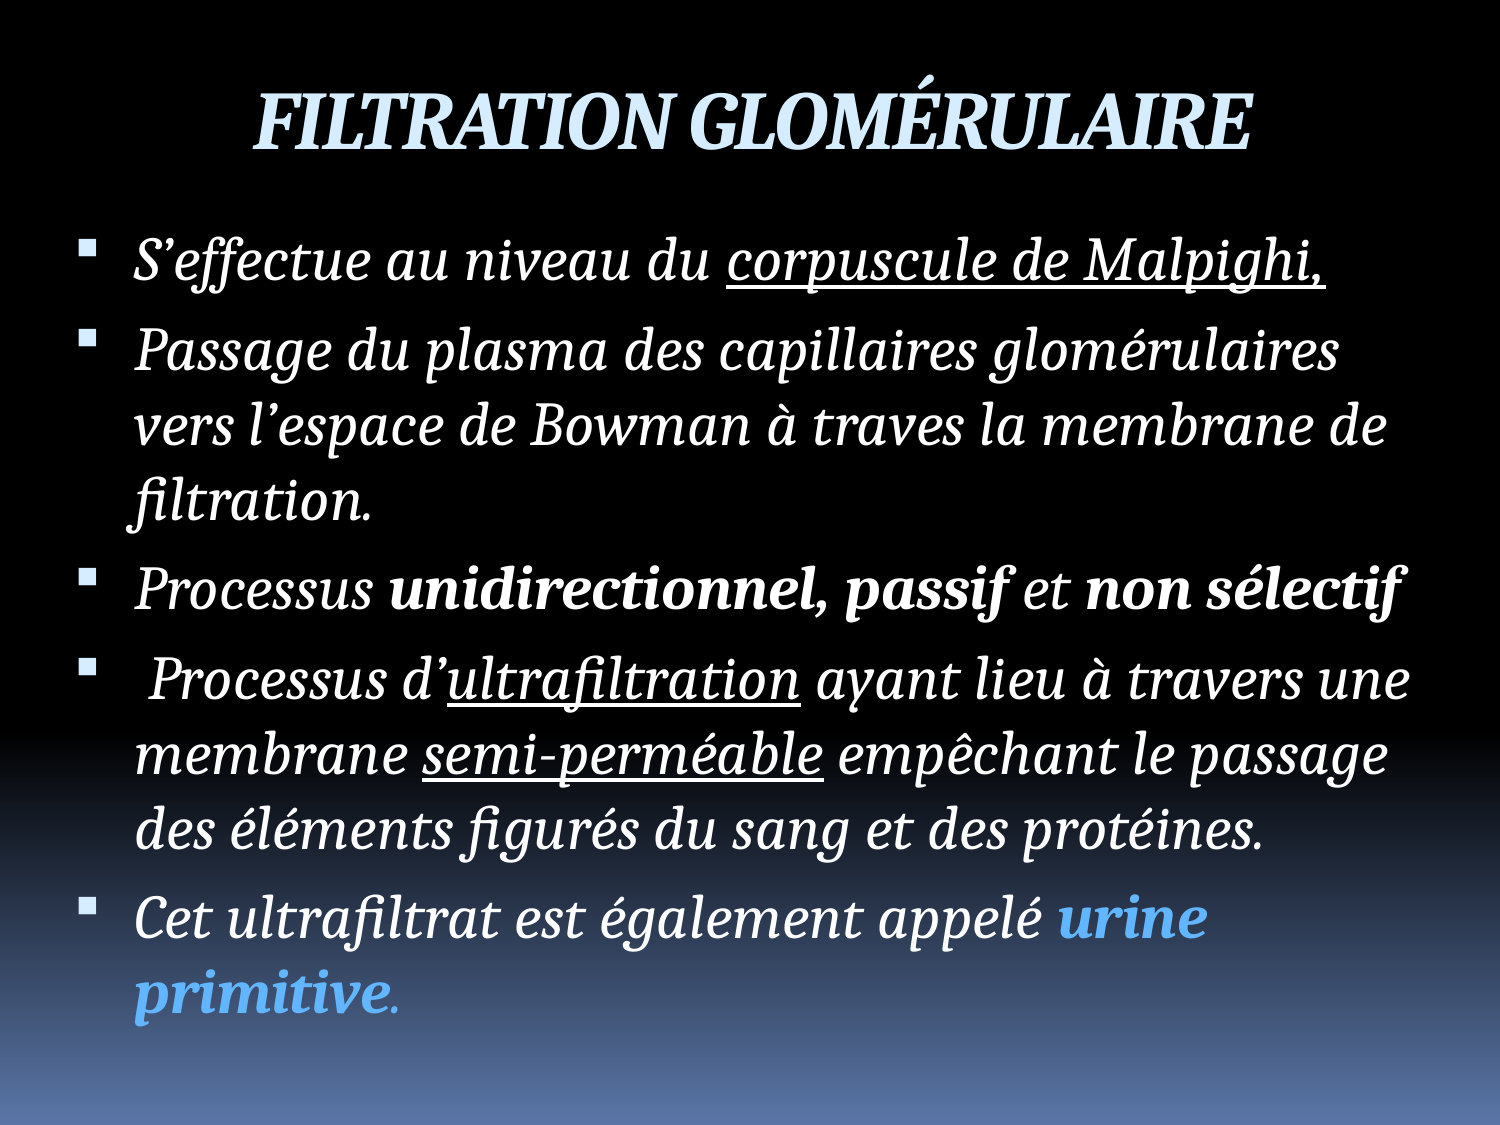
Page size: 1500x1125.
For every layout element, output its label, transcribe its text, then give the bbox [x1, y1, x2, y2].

list S’effectue au niveau du corpuscule de Malpighi, Passage du plasma des capillaires glomérulaires vers l’espace de Bowman à traves la membrane de filtration. Processus unidirectionnel, passif et non sélectif Processus d’ultrafiltration ayant lieu à travers une membrane semi-perméable empêchant le passage des éléments figurés du sang et des protéines. Cet ultrafiltrat est également appelé urine primitive. [46, 210, 1430, 1090]
title FILTRATION GLOMÉRULAIRE [140, 58, 1416, 209]
